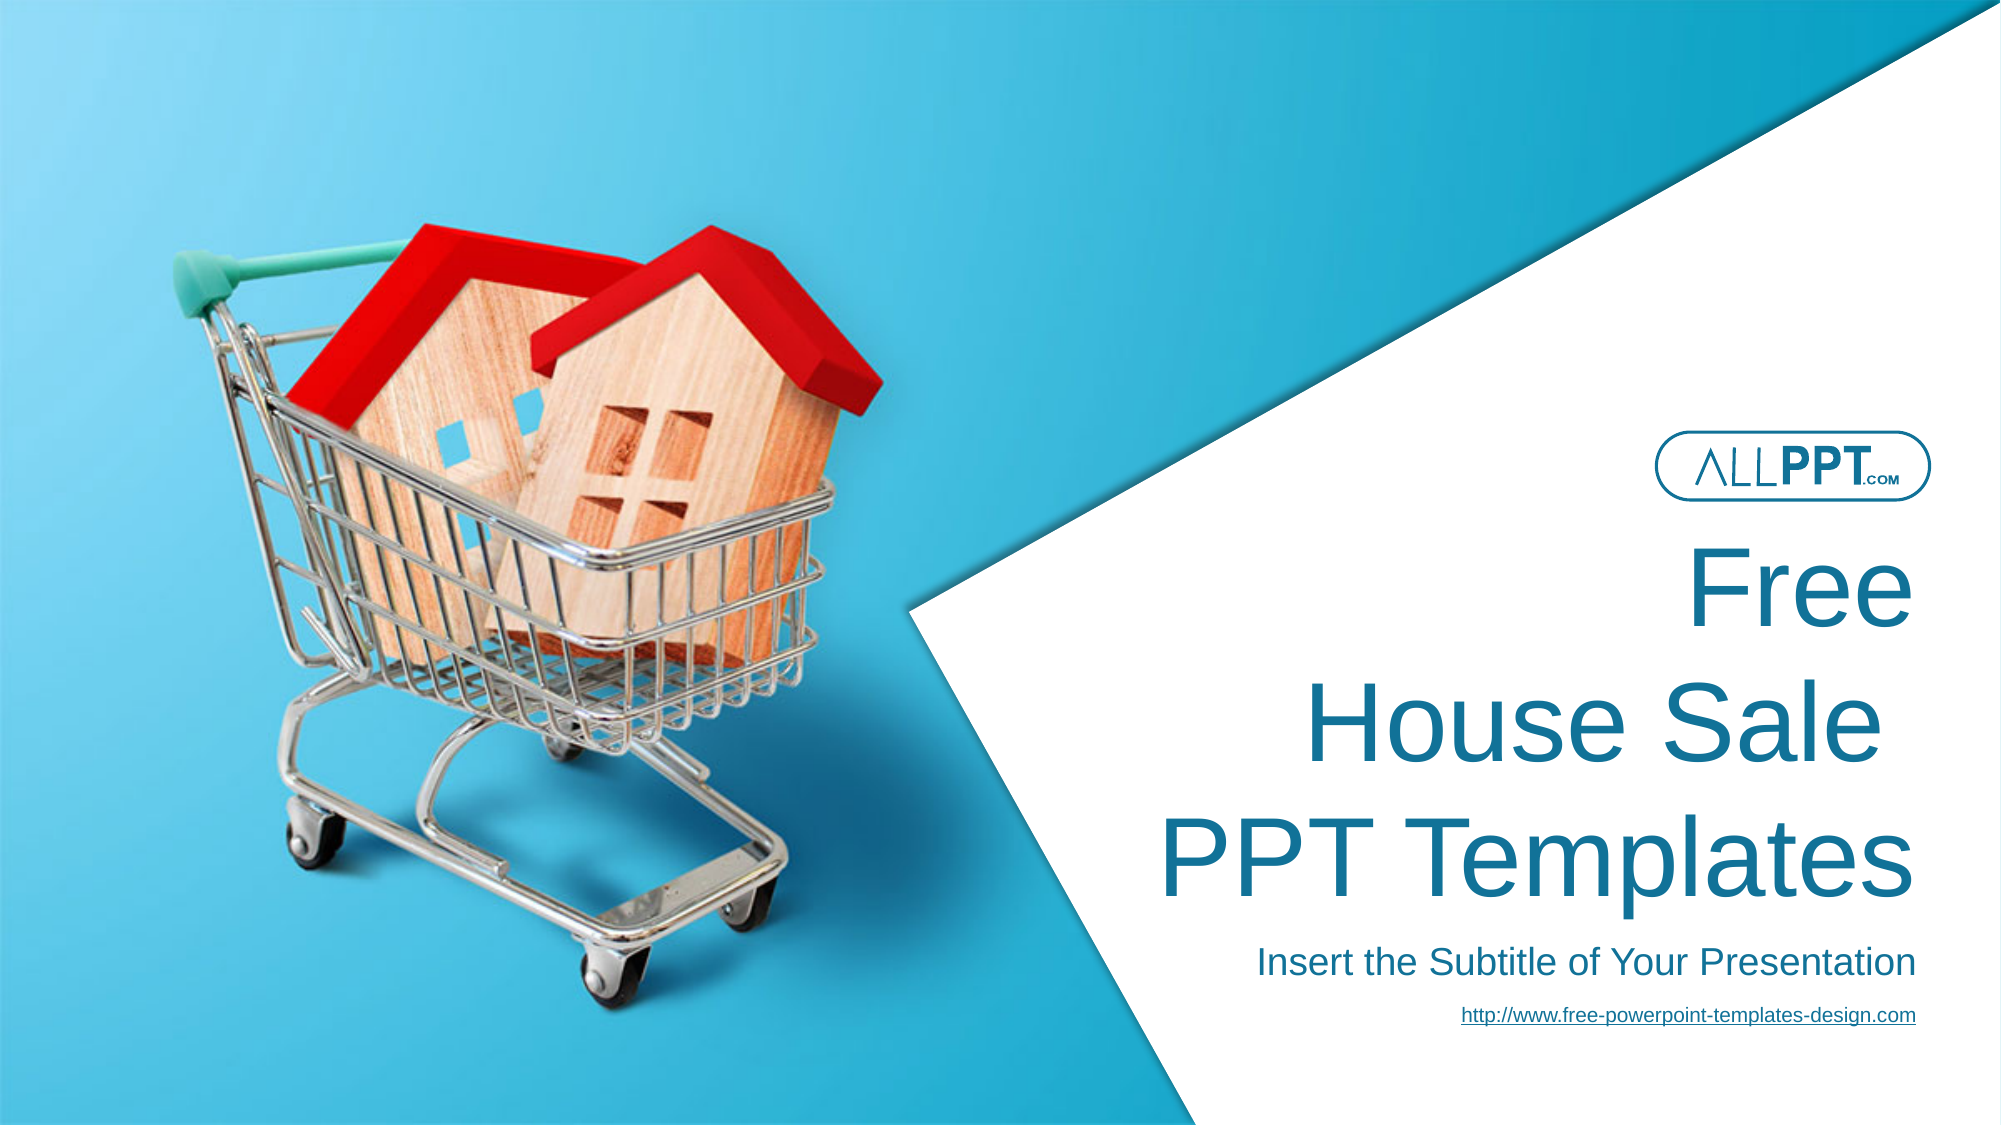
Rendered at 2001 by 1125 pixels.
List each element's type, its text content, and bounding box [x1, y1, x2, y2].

text_box http://www.free-powerpoint-templates-design.com [1032, 994, 1932, 1034]
picture [0, 0, 1813, 1125]
text_box Insert the Subtitle of Your Presentation [1032, 928, 1932, 991]
text_box [907, 542, 1032, 834]
text_box [1084, 1, 2000, 1125]
text_box Free House Sale PPT Templates [1032, 506, 1932, 927]
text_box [1654, 430, 1932, 502]
